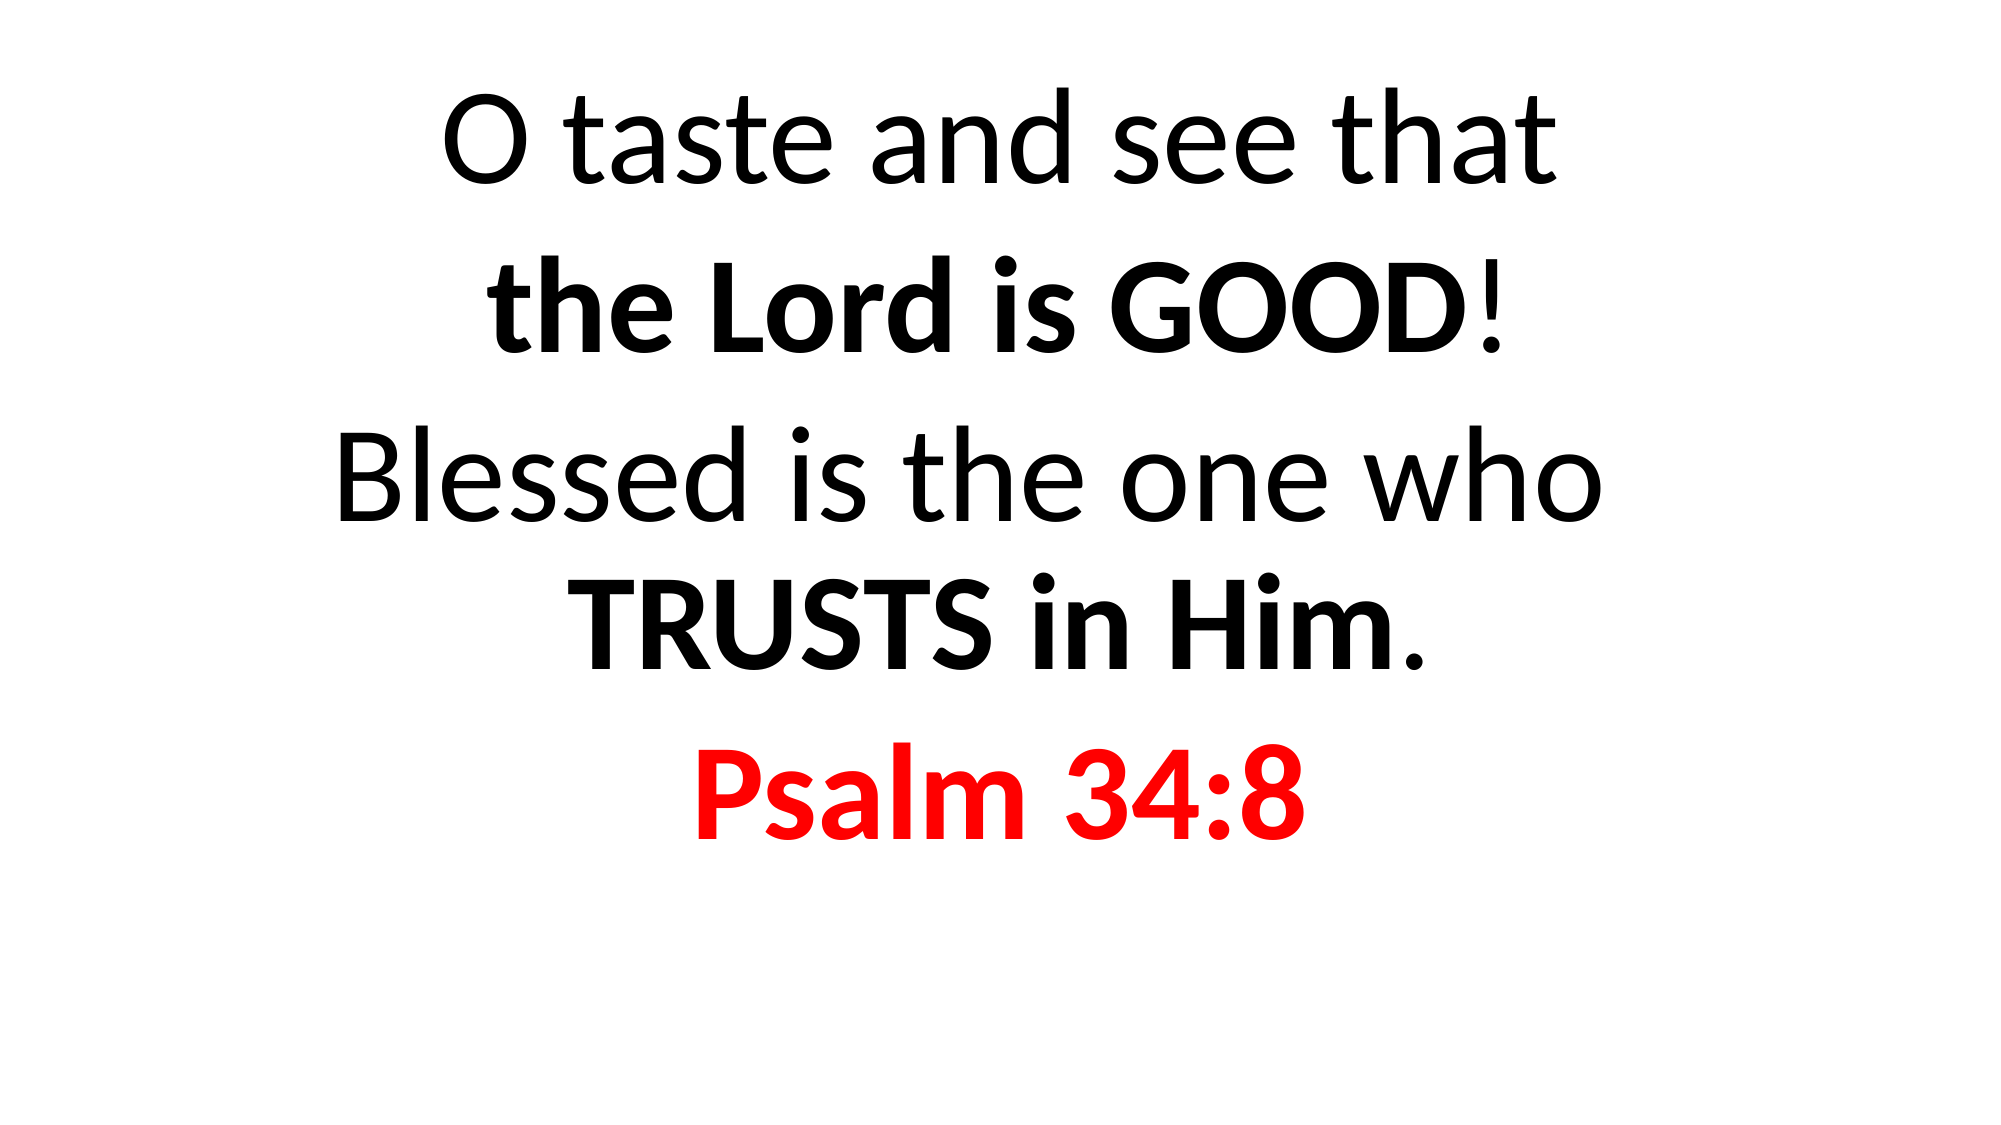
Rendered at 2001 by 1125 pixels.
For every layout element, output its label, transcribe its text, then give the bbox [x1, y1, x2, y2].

subtitle O taste and see that the Lord is GOOD! Blessed is the one who TRUSTS in Him. Psalm 34:8 [100, 56, 1900, 1059]
